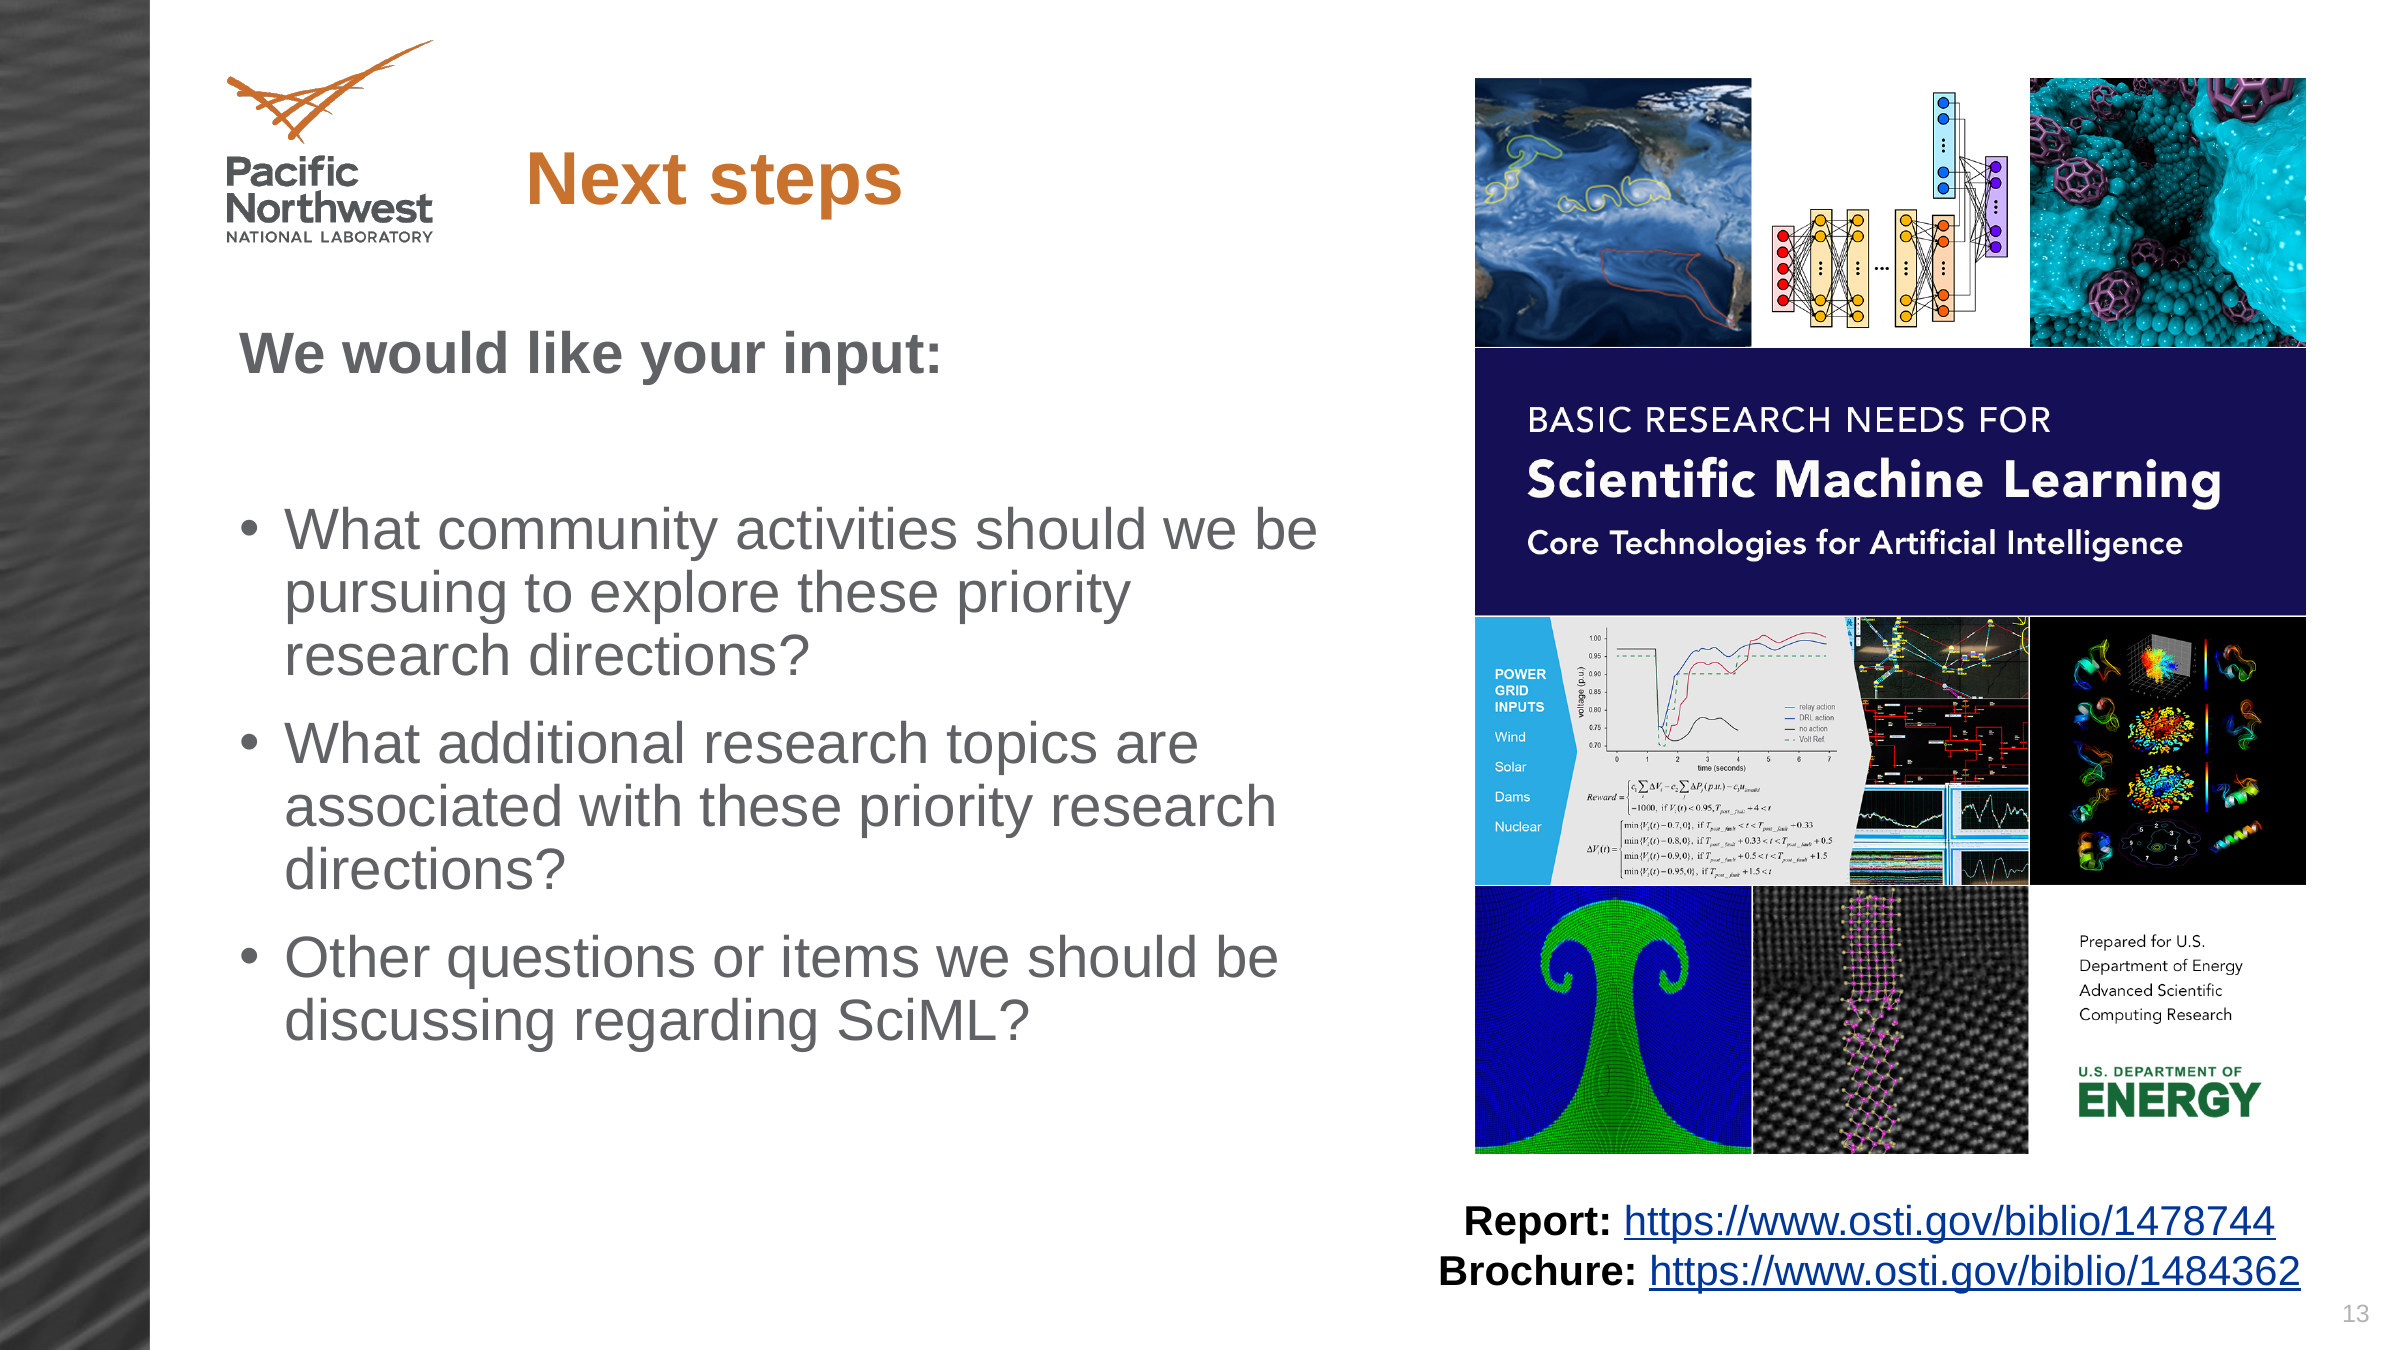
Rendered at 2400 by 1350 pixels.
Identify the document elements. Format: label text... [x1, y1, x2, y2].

slide_number 13 [2295, 1275, 2370, 1350]
title Next steps [525, 44, 2325, 229]
text_box Report: https://www.osti.gov/biblio/1478744 Brochure: https://www.osti.gov/biblio/1484362 [1405, 1186, 2346, 1302]
picture [0, 0, 149, 1350]
list We would like your input: What community activities should we be pursuing to explore these priority research directions? What additional research topics are associated with these priority research directions? Other questions or items we should be discussing regarding SciML? [225, 316, 1348, 1238]
picture [225, 38, 435, 244]
picture [1475, 78, 2306, 1154]
